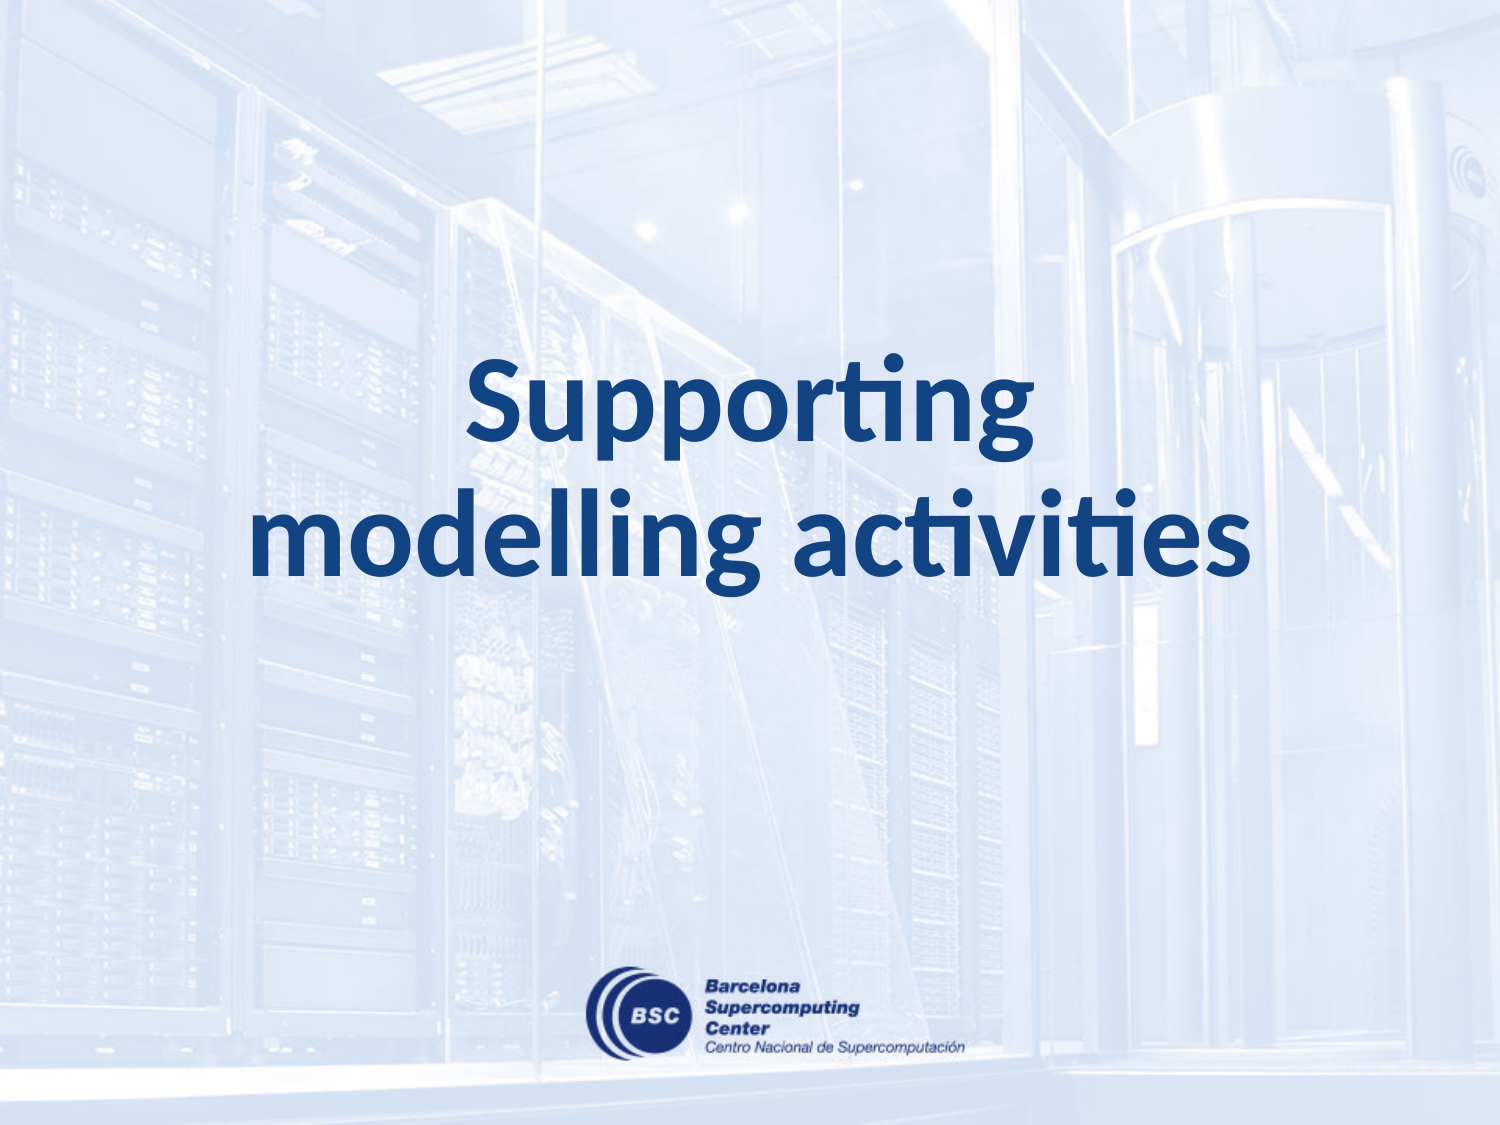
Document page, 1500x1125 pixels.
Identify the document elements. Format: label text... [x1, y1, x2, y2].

title Supporting modelling activities [188, 143, 1311, 794]
picture [0, 0, 1500, 1125]
